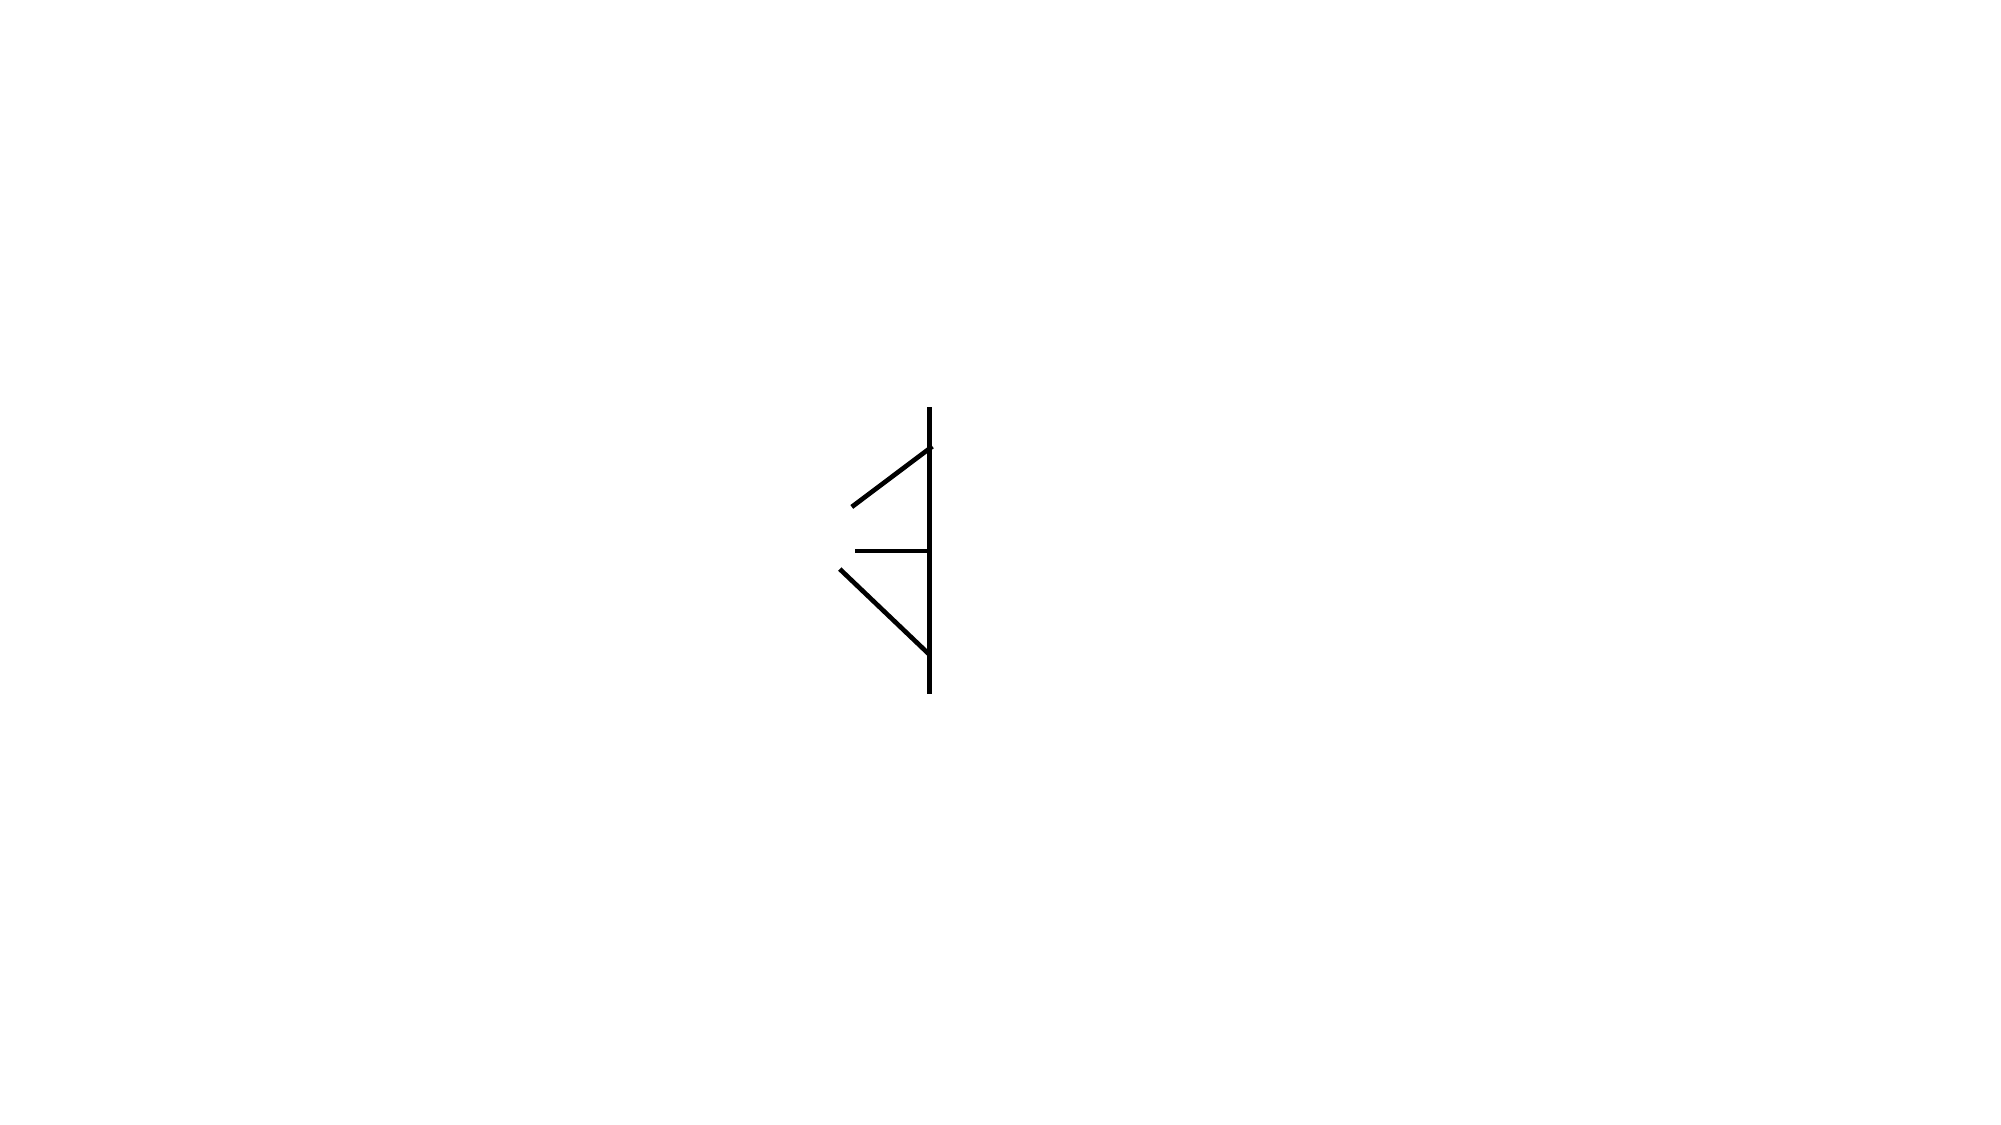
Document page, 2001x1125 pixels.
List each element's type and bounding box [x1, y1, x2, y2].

text_box [839, 569, 930, 655]
text_box [851, 446, 933, 507]
